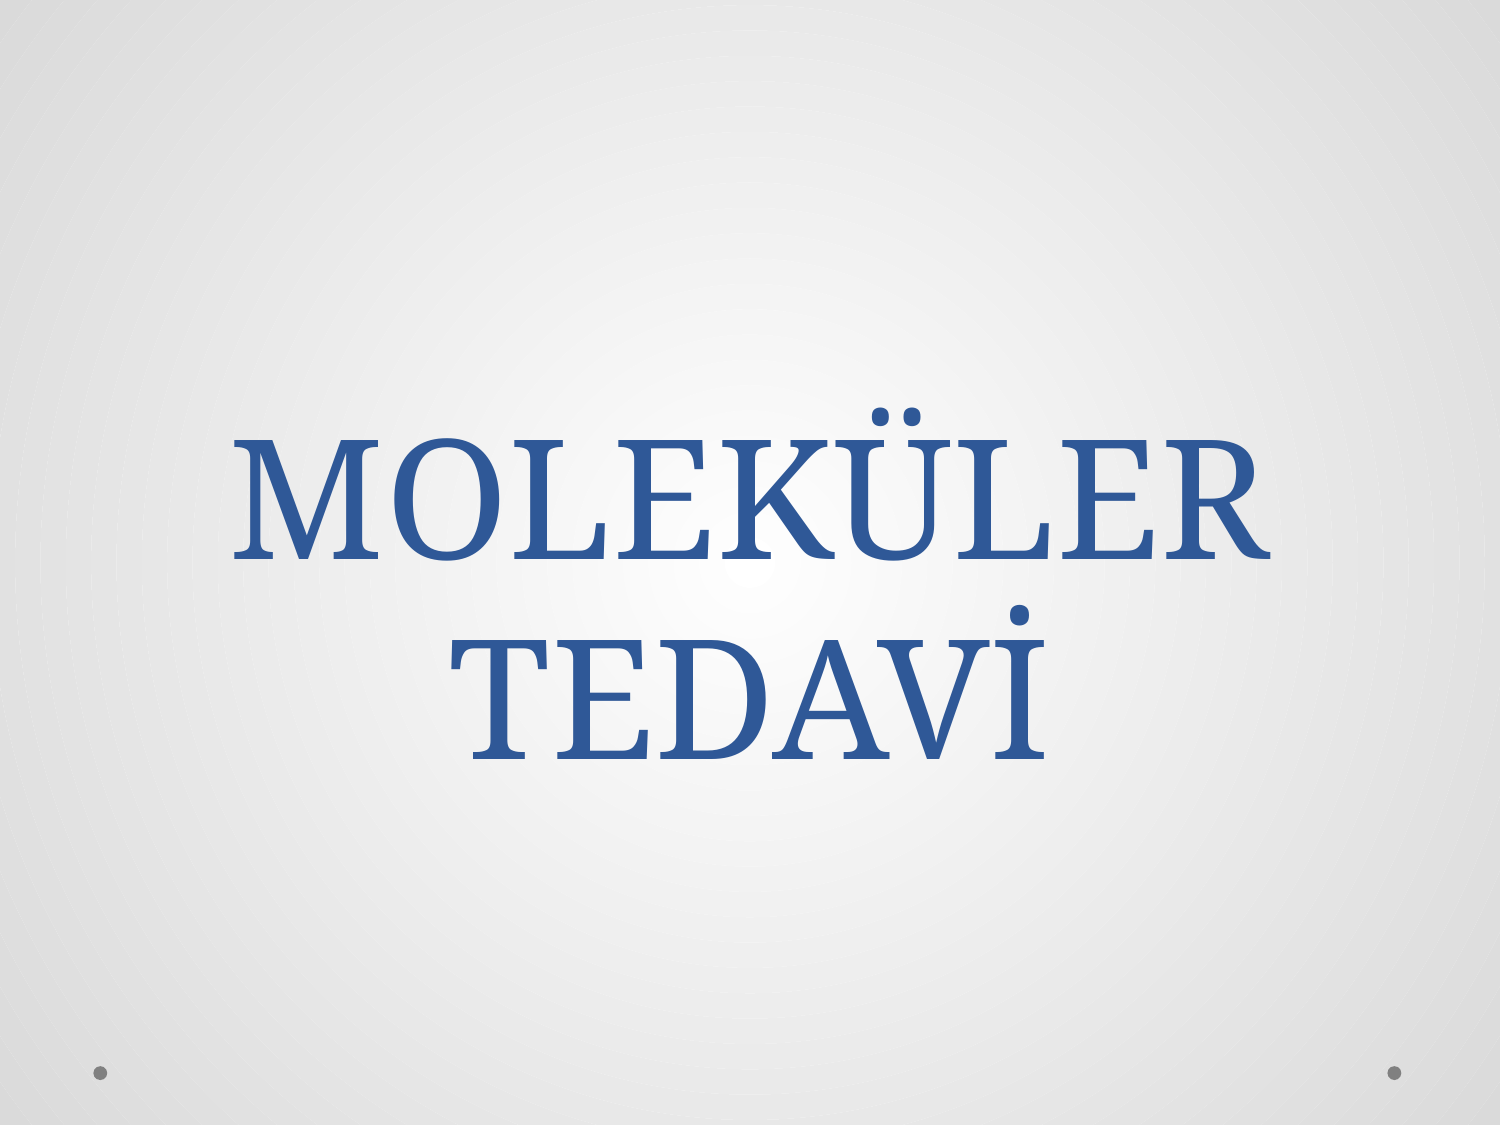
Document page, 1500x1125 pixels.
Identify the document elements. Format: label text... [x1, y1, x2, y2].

title MOLEKÜLER TEDAVİ [112, 99, 1388, 800]
